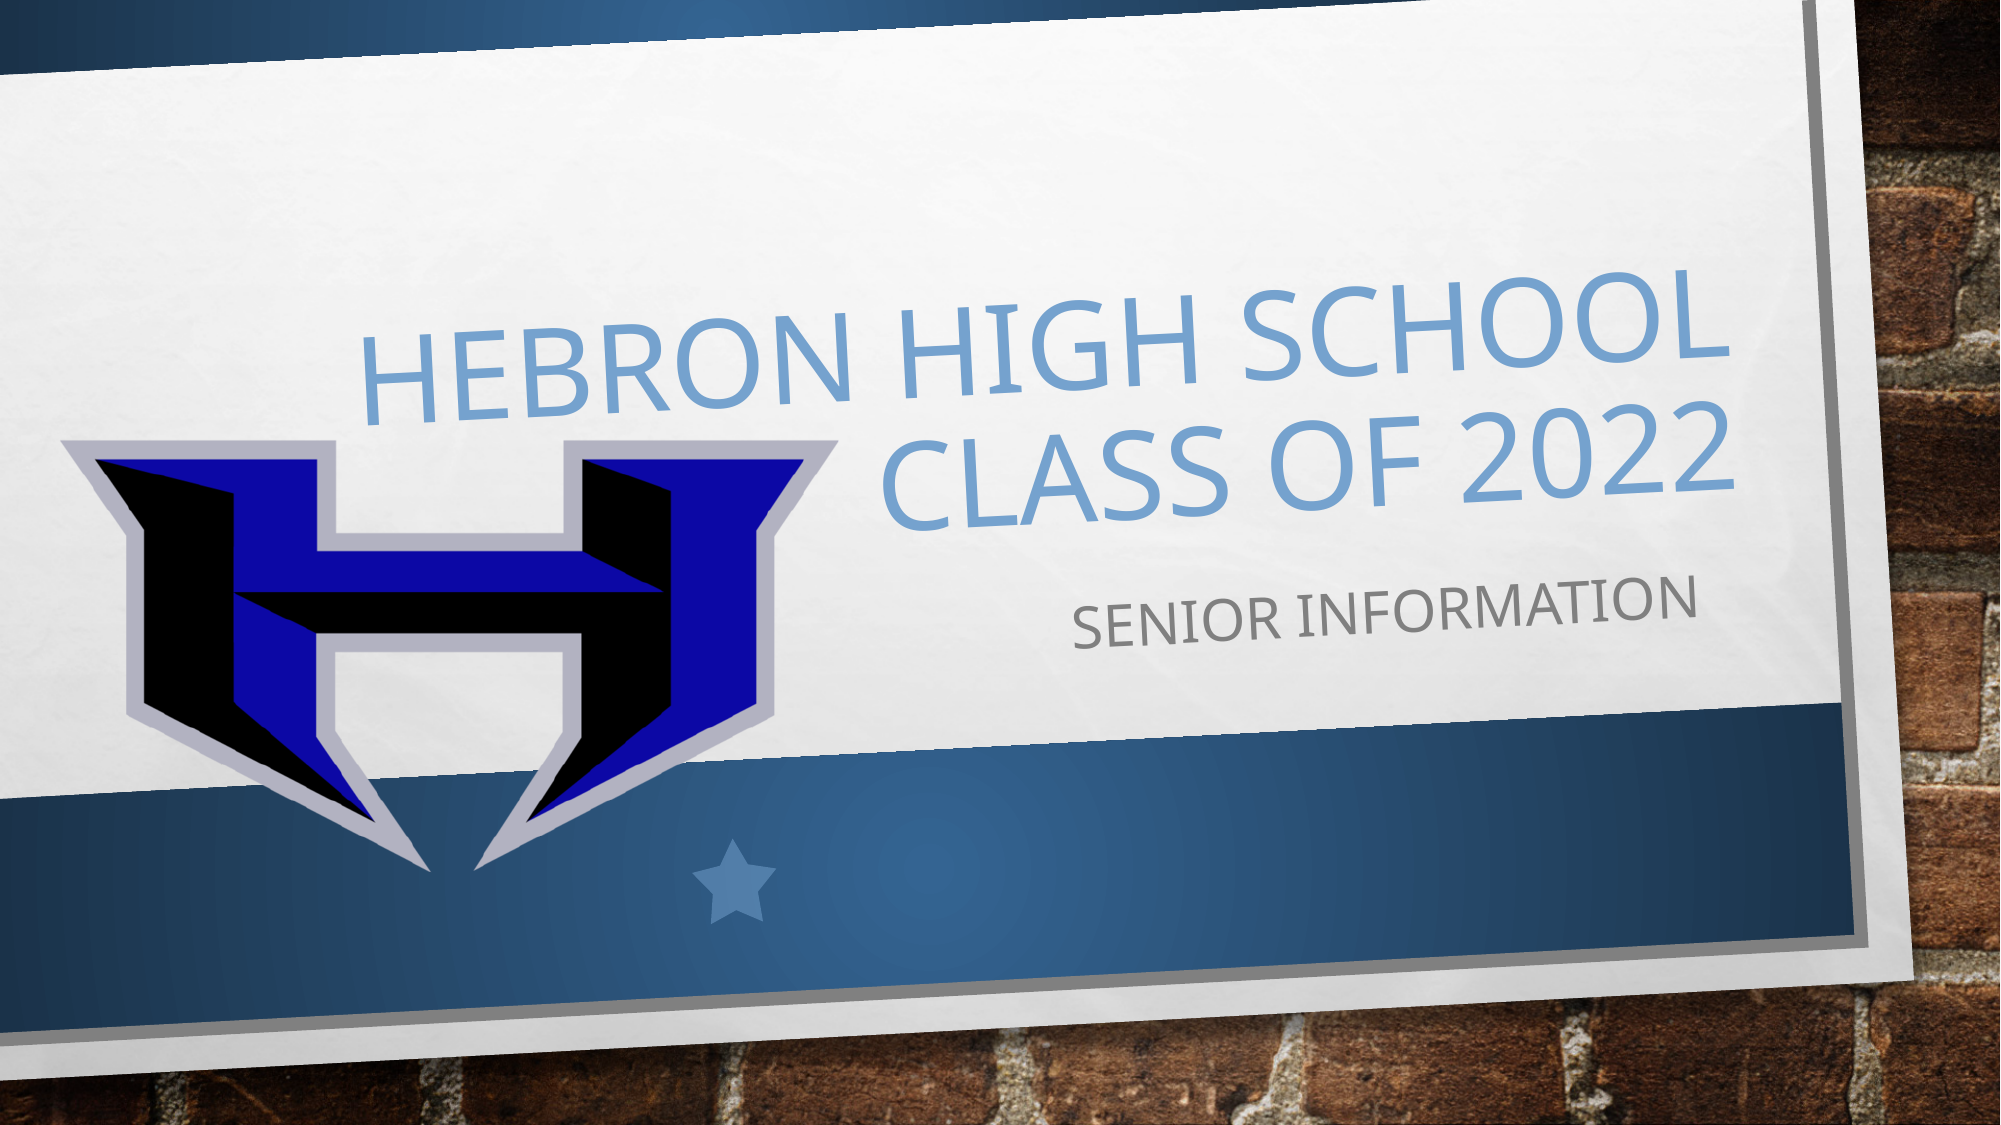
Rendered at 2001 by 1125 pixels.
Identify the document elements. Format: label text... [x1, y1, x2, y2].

picture [58, 438, 840, 874]
subtitle Senior information [840, 533, 1763, 672]
title Hebron High School Class of 2022 [317, 116, 1758, 569]
picture [0, 0, 2000, 1125]
